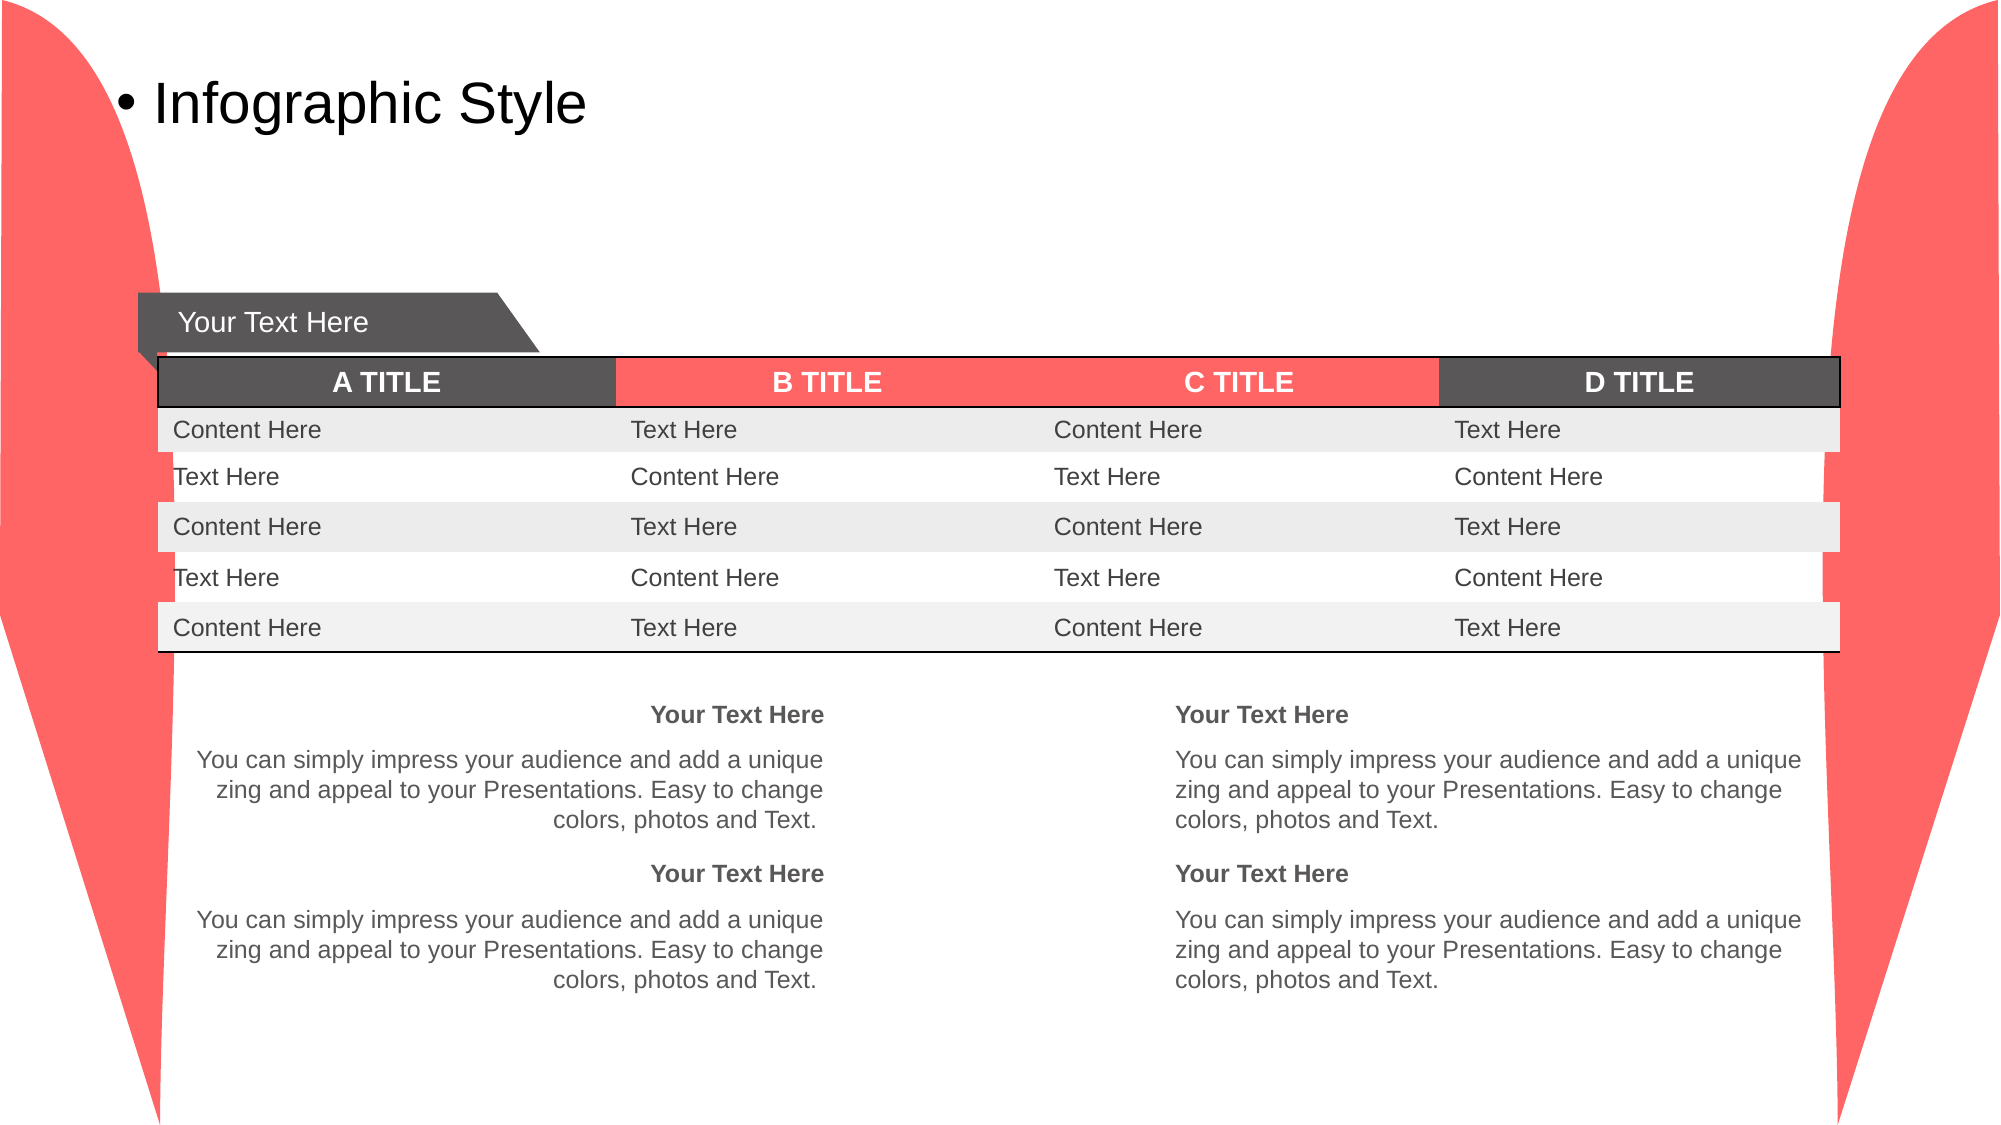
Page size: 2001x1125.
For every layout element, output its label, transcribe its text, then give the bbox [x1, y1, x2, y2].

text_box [142, 850, 840, 1003]
table_header B TITLE [616, 358, 1039, 406]
table_cell Content Here [1039, 602, 1439, 651]
table_cell Text Here [158, 452, 616, 502]
table_cell Text Here [616, 602, 1039, 651]
table_cell Content Here [158, 602, 616, 651]
table_cell Text Here [1439, 408, 1840, 452]
table_header D TITLE [1439, 358, 1839, 406]
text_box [142, 690, 840, 843]
table_cell Content Here [158, 502, 616, 552]
table_cell Content Here [1039, 502, 1439, 552]
table_cell Content Here [1439, 552, 1840, 602]
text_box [138, 292, 540, 371]
table_cell Text Here [1039, 452, 1439, 502]
table_cell Content Here [1039, 408, 1439, 452]
table_cell Content Here [1439, 452, 1840, 502]
table_cell Content Here [616, 552, 1039, 602]
table_header A TITLE [159, 358, 616, 406]
list Infographic Style [101, 66, 2000, 204]
table_cell Text Here [1439, 502, 1840, 552]
table_cell Text Here [158, 552, 616, 602]
table_cell Content Here [616, 452, 1039, 502]
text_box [1160, 690, 1857, 843]
table_cell Content Here [158, 408, 616, 452]
table_cell Text Here [616, 502, 1039, 552]
table_cell Text Here [1039, 552, 1439, 602]
table_header C TITLE [1039, 358, 1439, 406]
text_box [1160, 850, 1857, 1003]
table_cell Text Here [616, 408, 1039, 452]
table_cell Text Here [1439, 602, 1840, 651]
